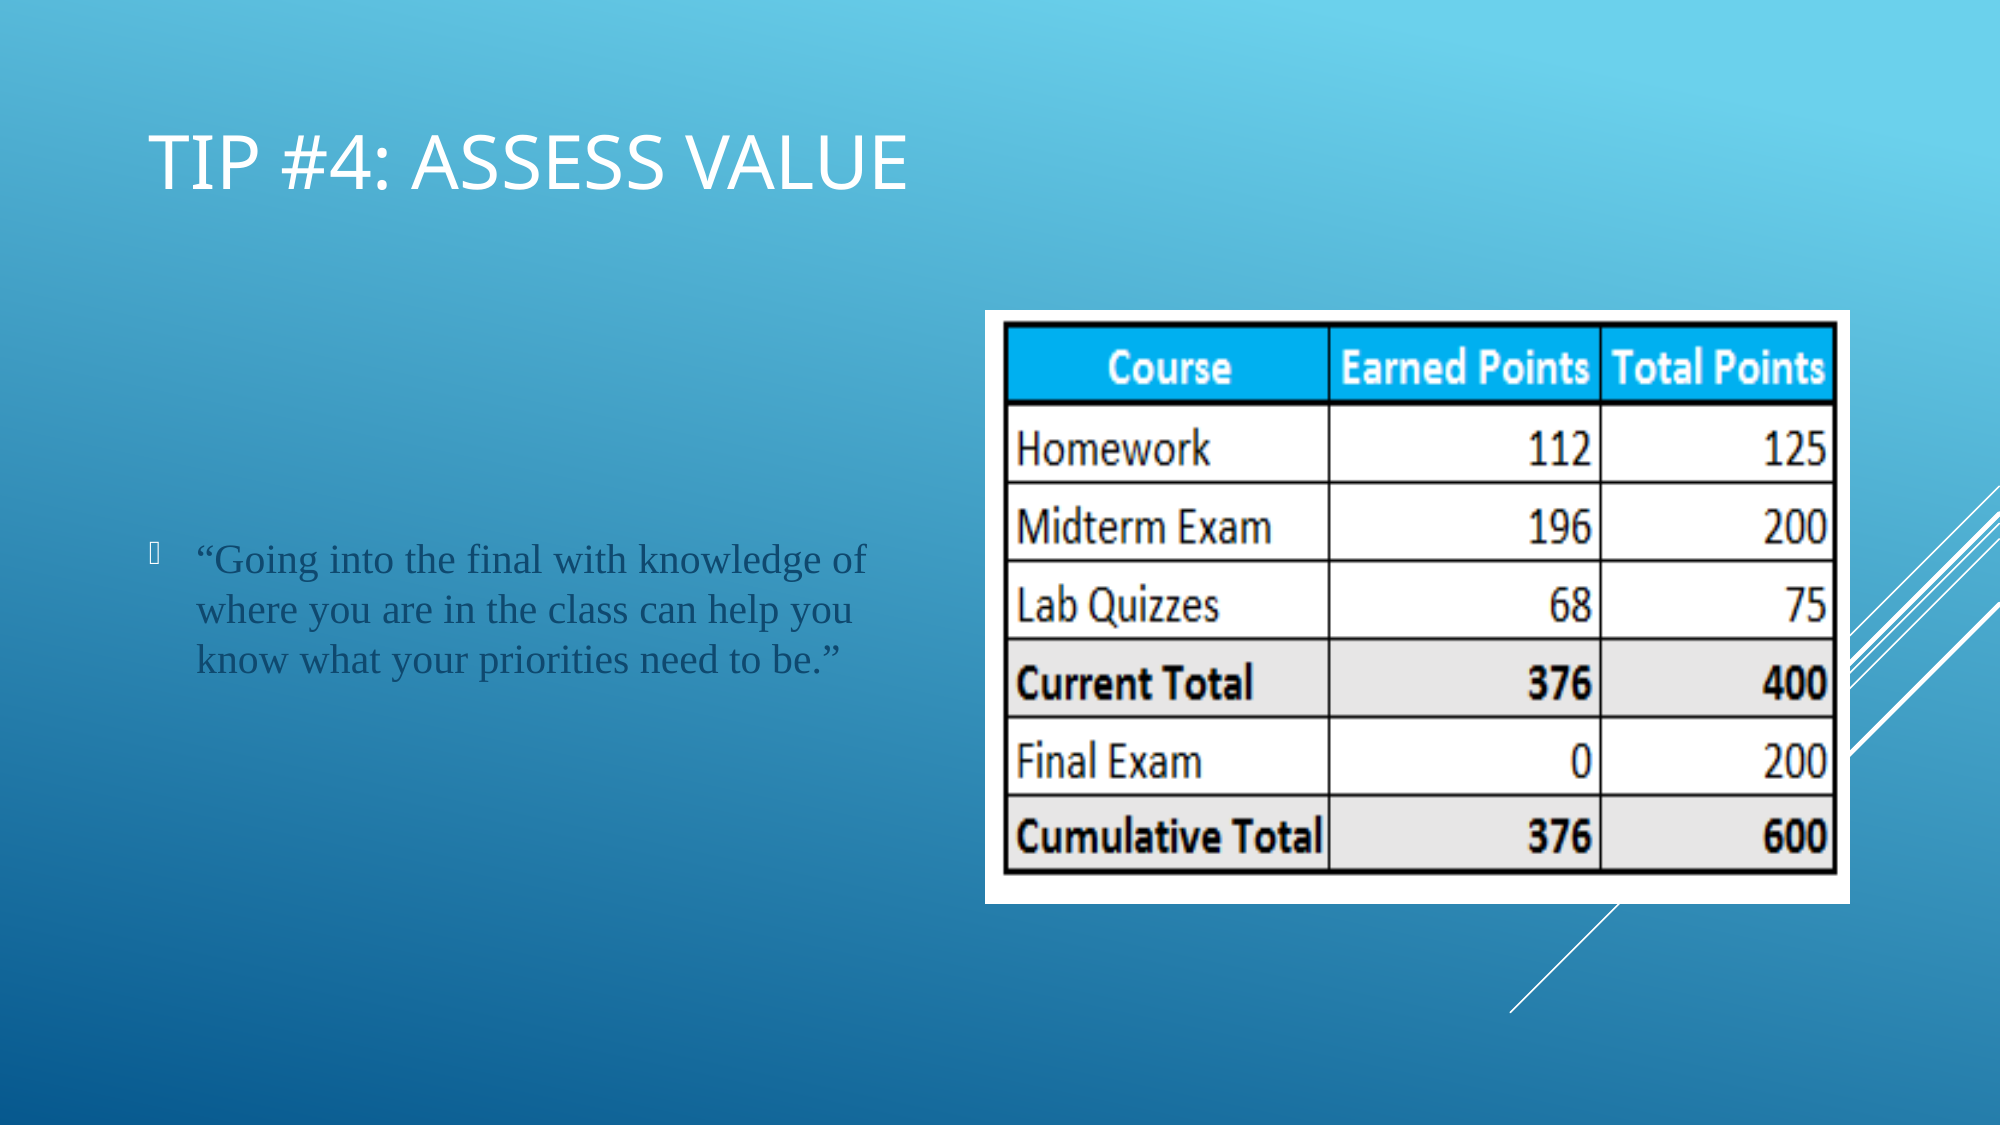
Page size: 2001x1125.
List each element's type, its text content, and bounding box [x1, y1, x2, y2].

title Tip #4: Assess Value [134, 36, 1535, 284]
list “Going into the final with knowledge of where you are in the class can help you know what your priorities need to be.” [134, 310, 889, 904]
picture [985, 310, 1850, 904]
